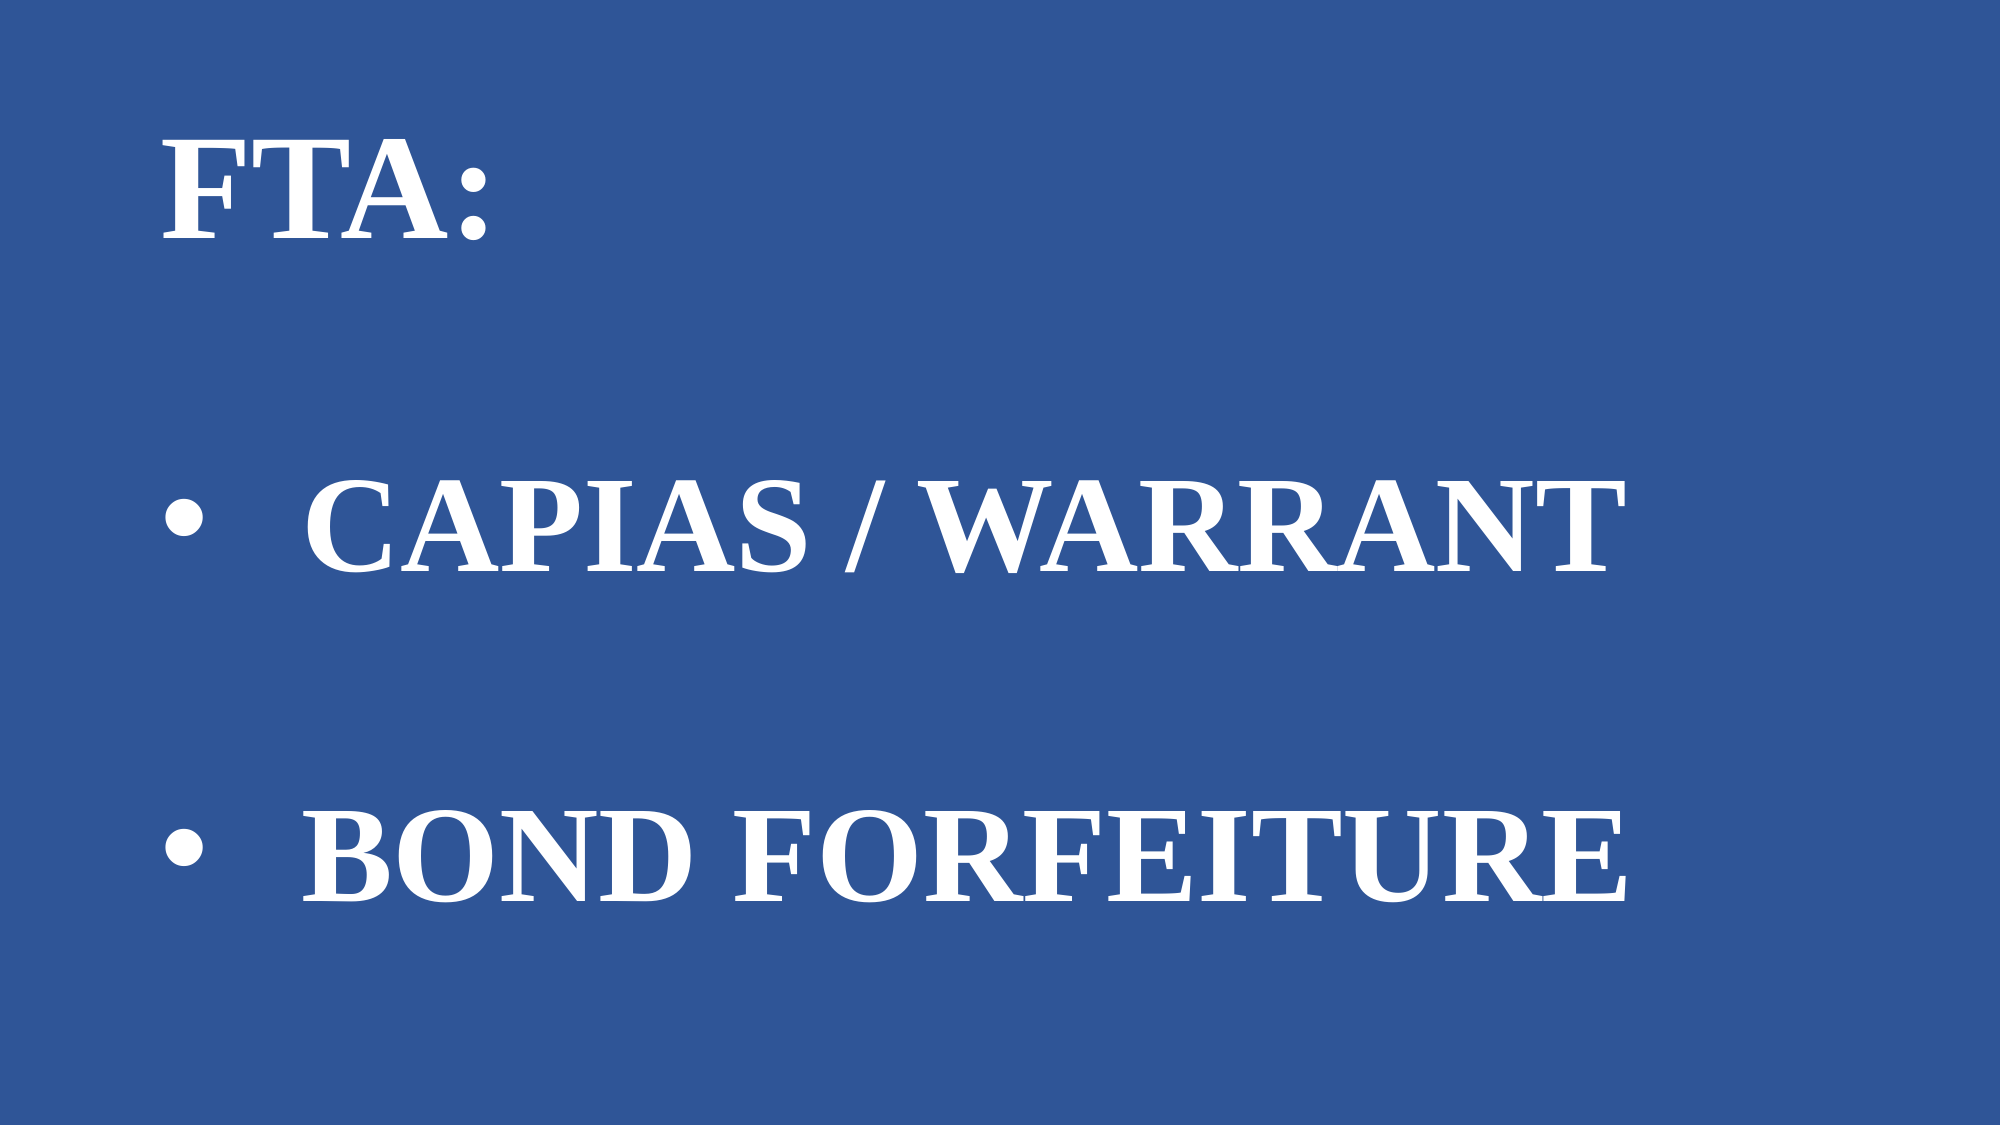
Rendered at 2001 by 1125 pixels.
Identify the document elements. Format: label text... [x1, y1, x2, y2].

text_box FTA: Capias / Warrant Bond Forfeiture [145, 81, 1847, 937]
